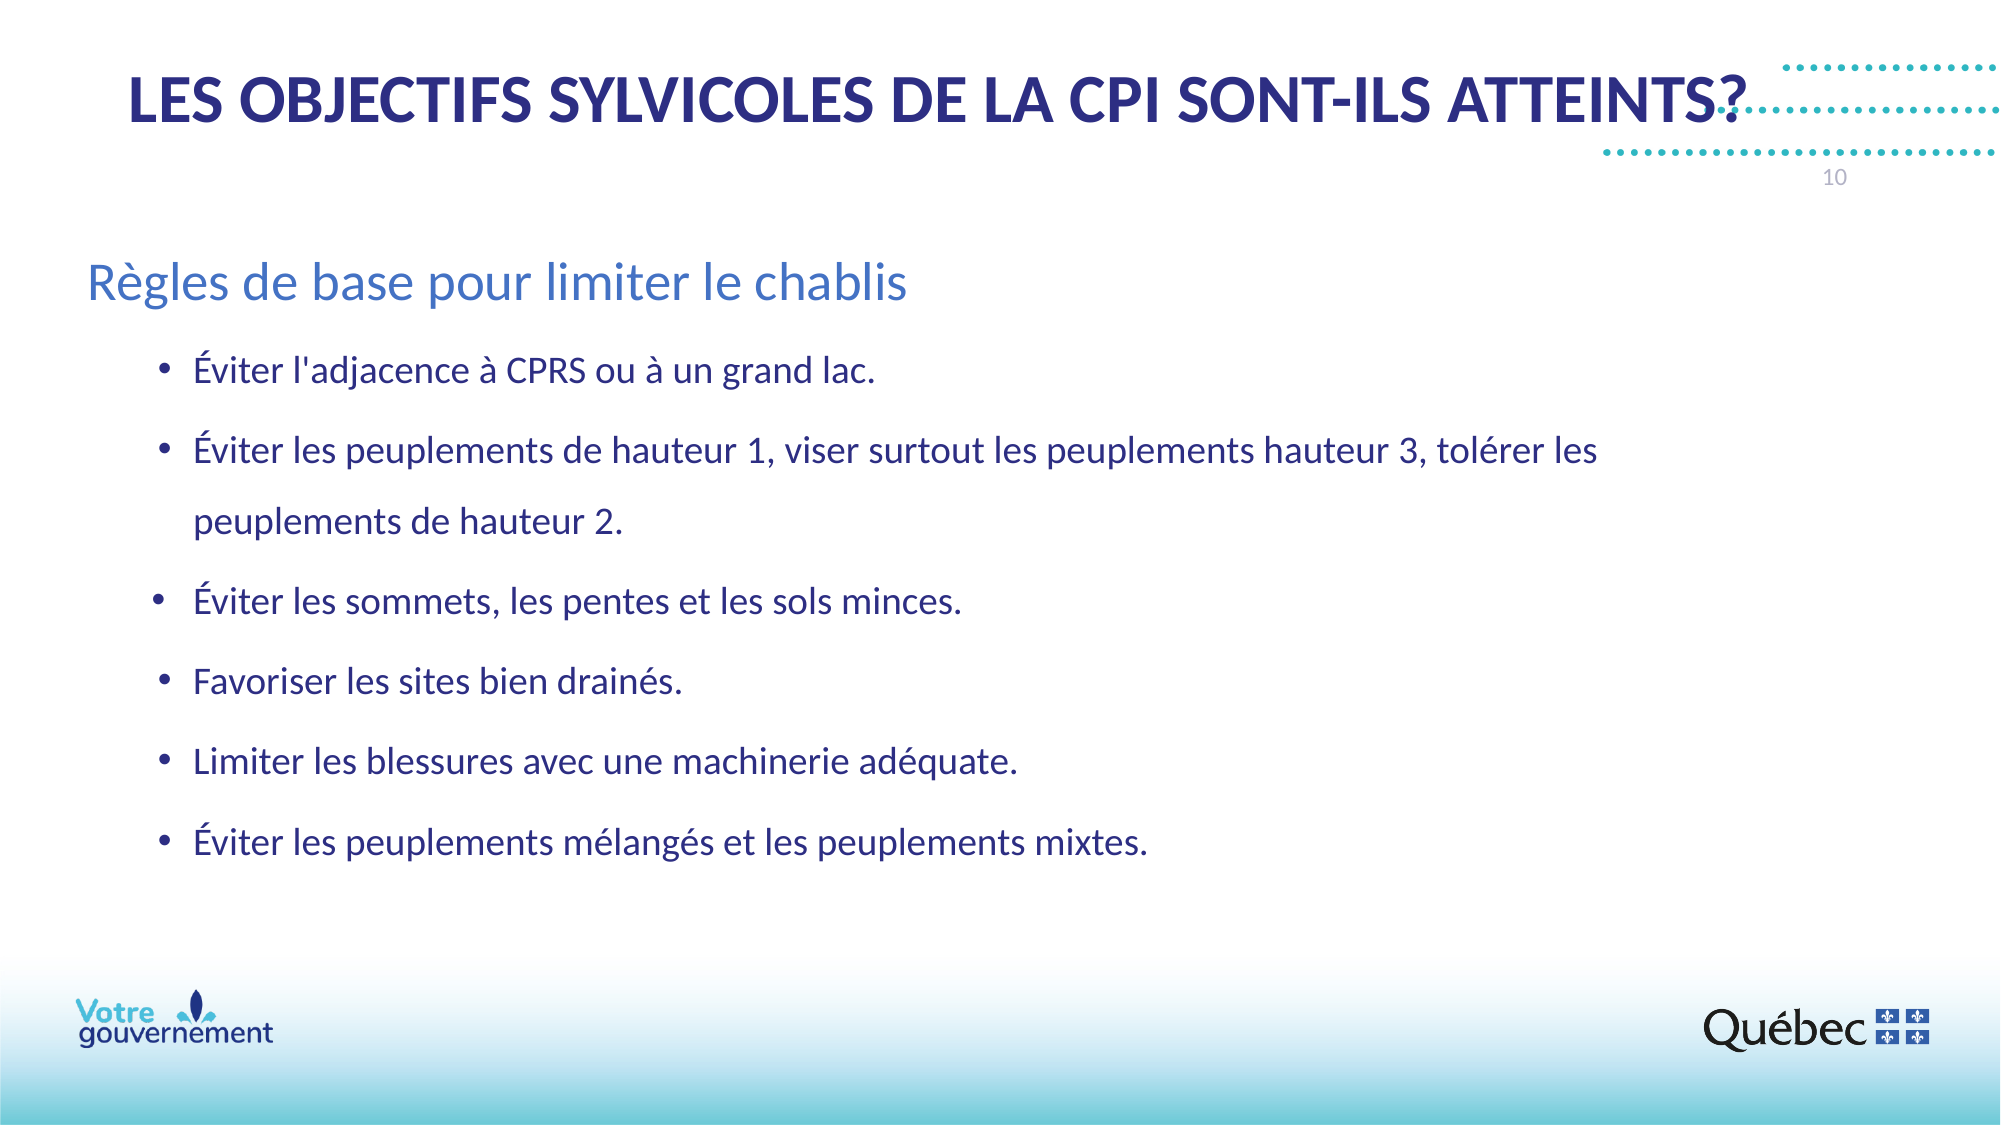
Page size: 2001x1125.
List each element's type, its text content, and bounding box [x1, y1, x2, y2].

title Les objectifs sylvicoles de la CPI sont-ils atteints? [113, 54, 1839, 146]
picture [0, 0, 2001, 1125]
slide_number 10 [1412, 145, 1863, 206]
list Règles de base pour limiter le chablis Éviter l'adjacence à CPRS ou à un grand lac. Éviter les peuplements de hauteur 1, viser surtout les peuplements hauteur 3, tolérer les peuplements de hauteur 2. Éviter les sommets, les pentes et les sols minces. Favoriser les sites bien drainés. Limiter les blessures avec une machinerie adéquate. Éviter les peuplements mélangés et les peuplements mixtes. [72, 205, 1798, 872]
